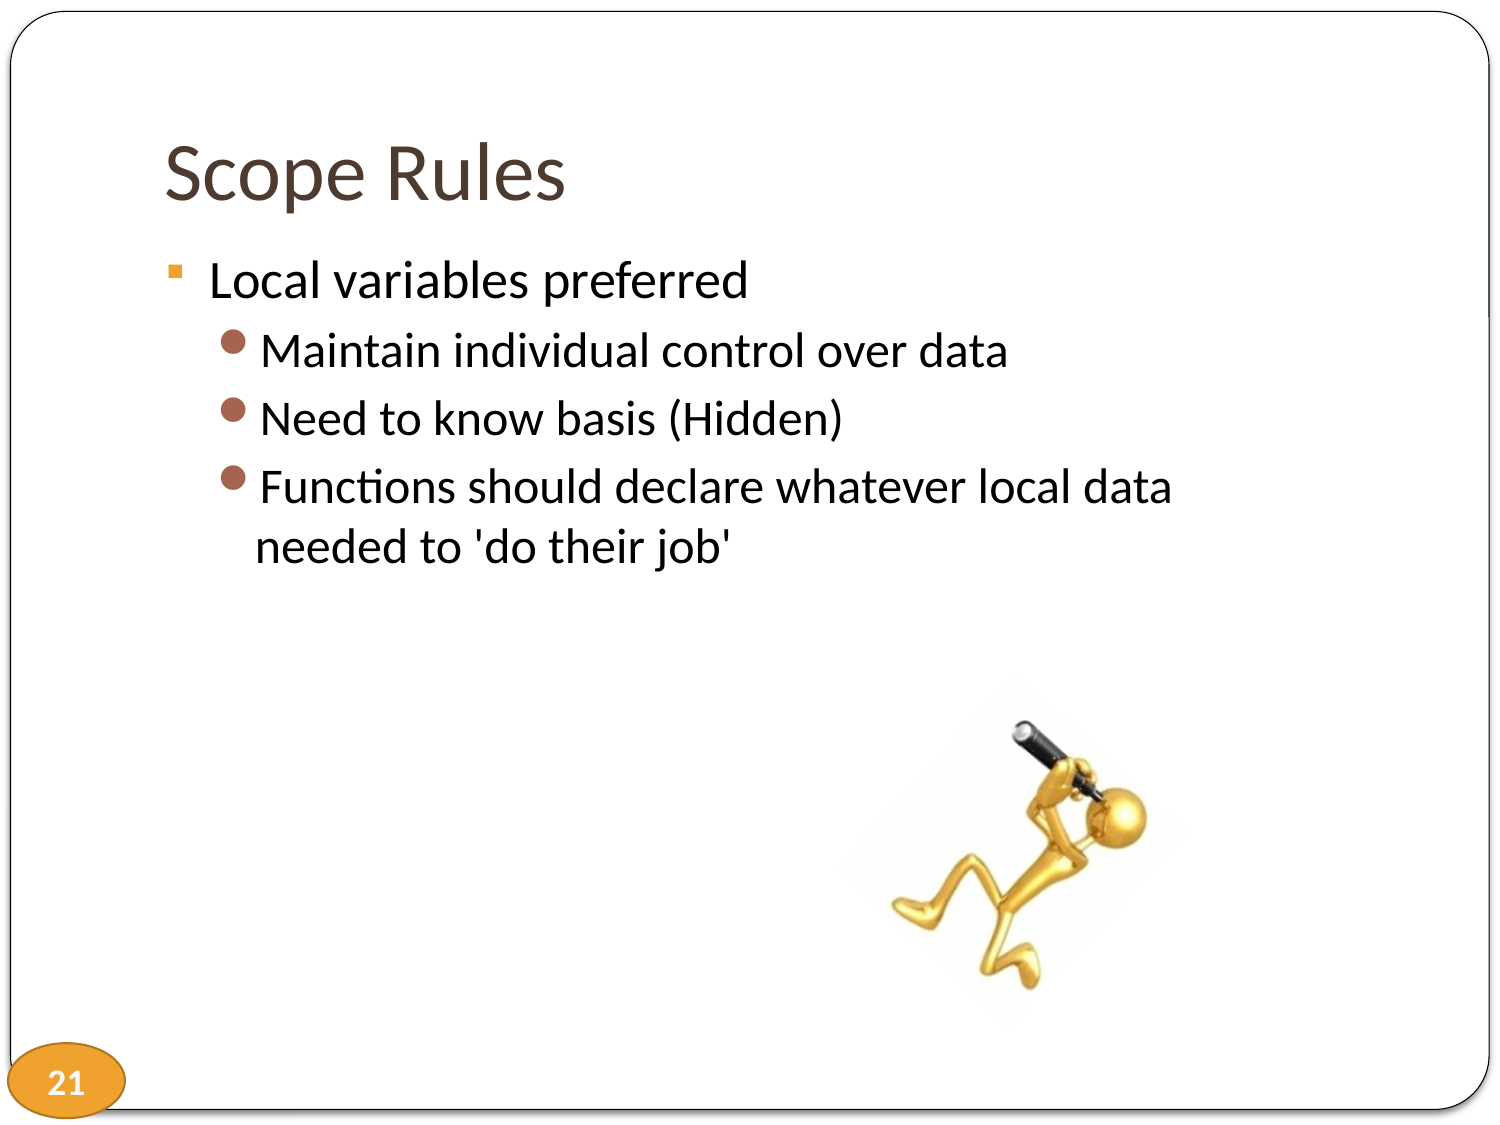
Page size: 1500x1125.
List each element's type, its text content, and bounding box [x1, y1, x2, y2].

list Local variables preferred Maintain individual control over data Need to know basis (Hidden) Functions should declare whatever local data needed to 'do their job' [150, 237, 1425, 988]
title Scope Rules [150, 45, 1425, 233]
picture [839, 676, 1186, 1025]
